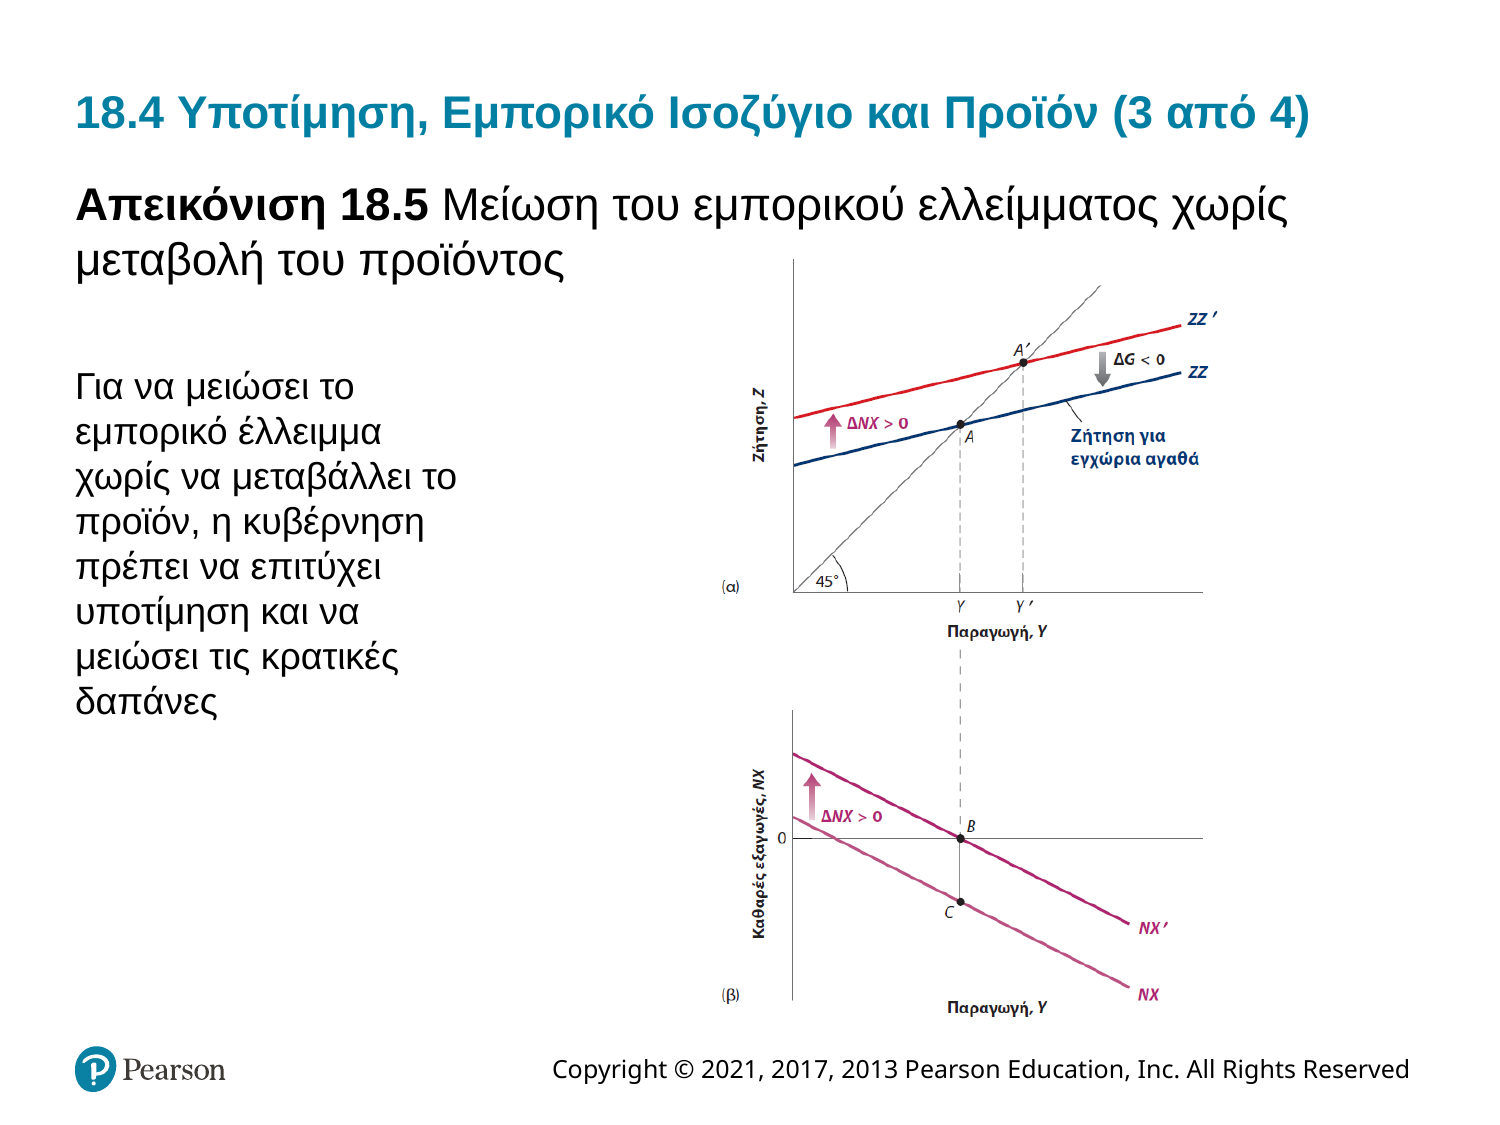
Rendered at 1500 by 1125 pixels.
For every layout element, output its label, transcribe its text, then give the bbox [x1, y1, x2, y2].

picture [699, 249, 1221, 1026]
title 18.4 Υποτίμηση, Εμπορικό Ισοζύγιο και Προϊόν (3 από 4) [75, 0, 1425, 138]
list Απεικόνιση 18.5 Μείωση του εμπορικού ελλείμματος χωρίς μεταβολή του προϊόντος [75, 174, 1425, 225]
list Για να μειώσει το εμπορικό έλλειμμα χωρίς να μεταβάλλει το προϊόν, η κυβέρνηση πρέπει να επιτύχει υποτίμηση και να μειώσει τις κρατικές δαπάνες [75, 362, 488, 938]
